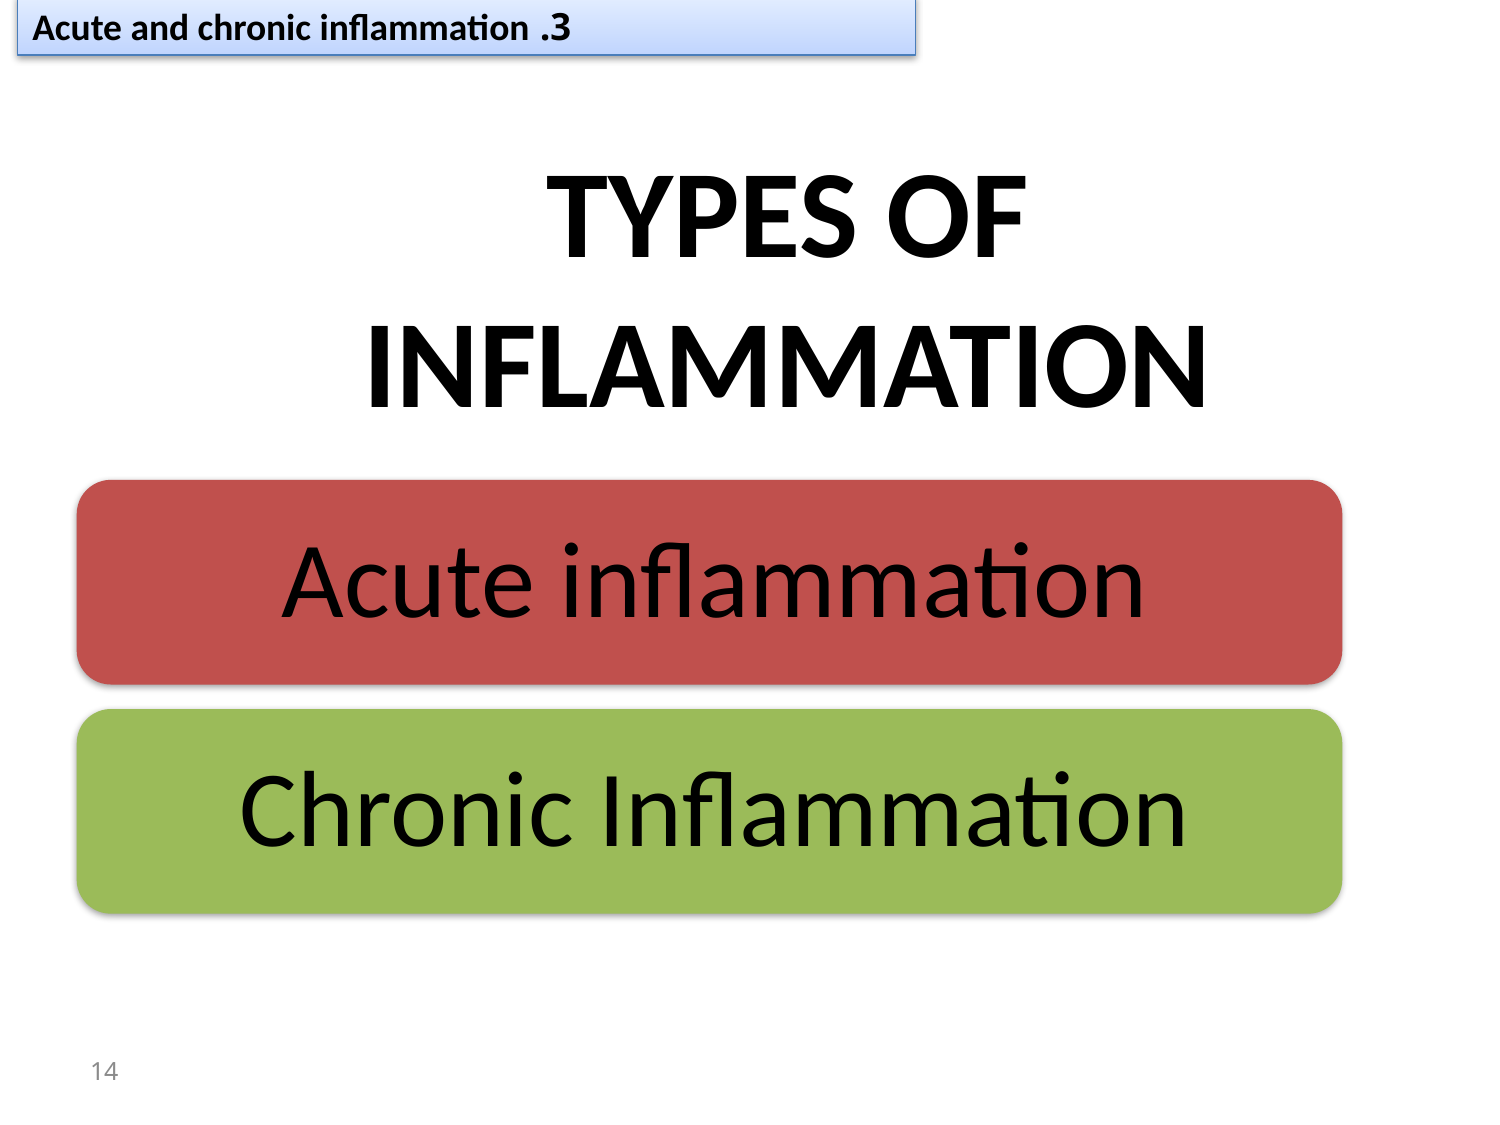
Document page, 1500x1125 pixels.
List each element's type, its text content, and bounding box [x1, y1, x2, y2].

title TYPES OF Inflammation [150, 125, 1425, 349]
slide_number 14 [75, 1042, 425, 1103]
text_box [76, 479, 1343, 914]
text_box 3. Acute and chronic inflammation [17, 0, 916, 56]
